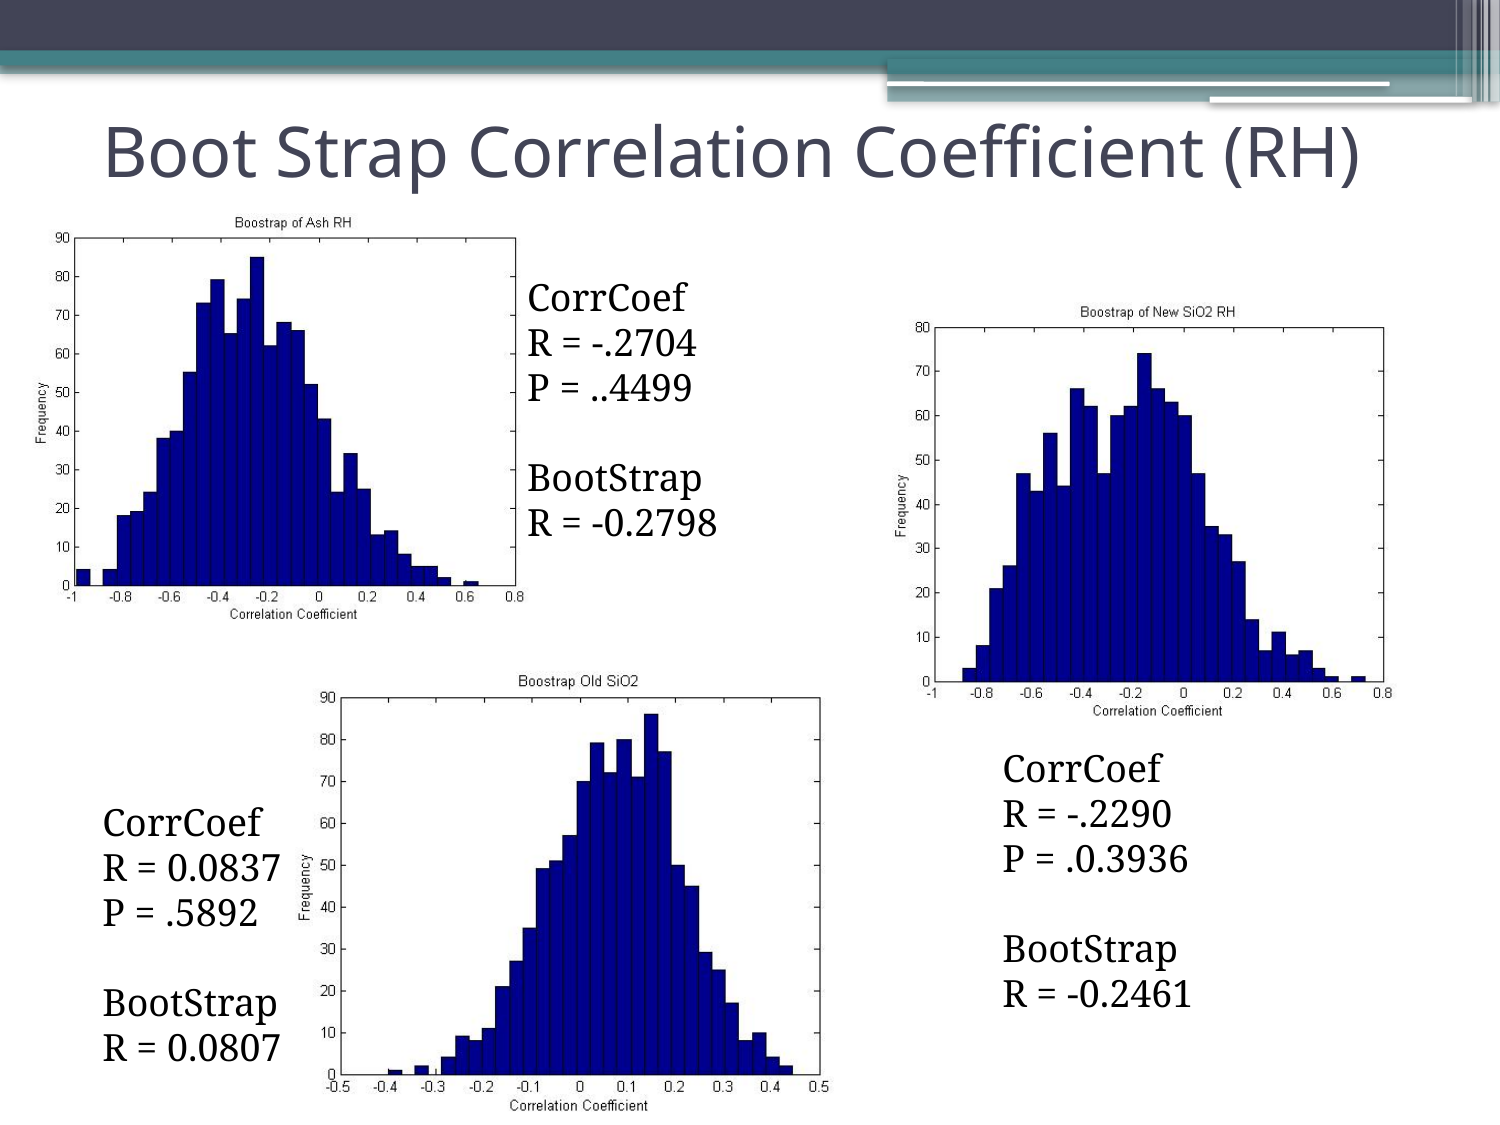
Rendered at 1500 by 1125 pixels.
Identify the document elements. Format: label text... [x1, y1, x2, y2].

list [859, 187, 1438, 836]
title Boot Strap Correlation Coefficient (RH) [87, 62, 1438, 238]
text_box CorrCoef R = 0.0837 P = .5892 BootStrap R = 0.0807 [87, 791, 253, 1122]
text_box CorrCoef R = -.2290 P = .0.3936 BootStrap R = -0.2461 [987, 846, 1288, 1068]
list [0, 99, 570, 738]
picture [260, 662, 878, 1125]
text_box CorrCoef R = -.2704 P = ..4499 BootStrap R = -0.2798 [574, 266, 813, 597]
